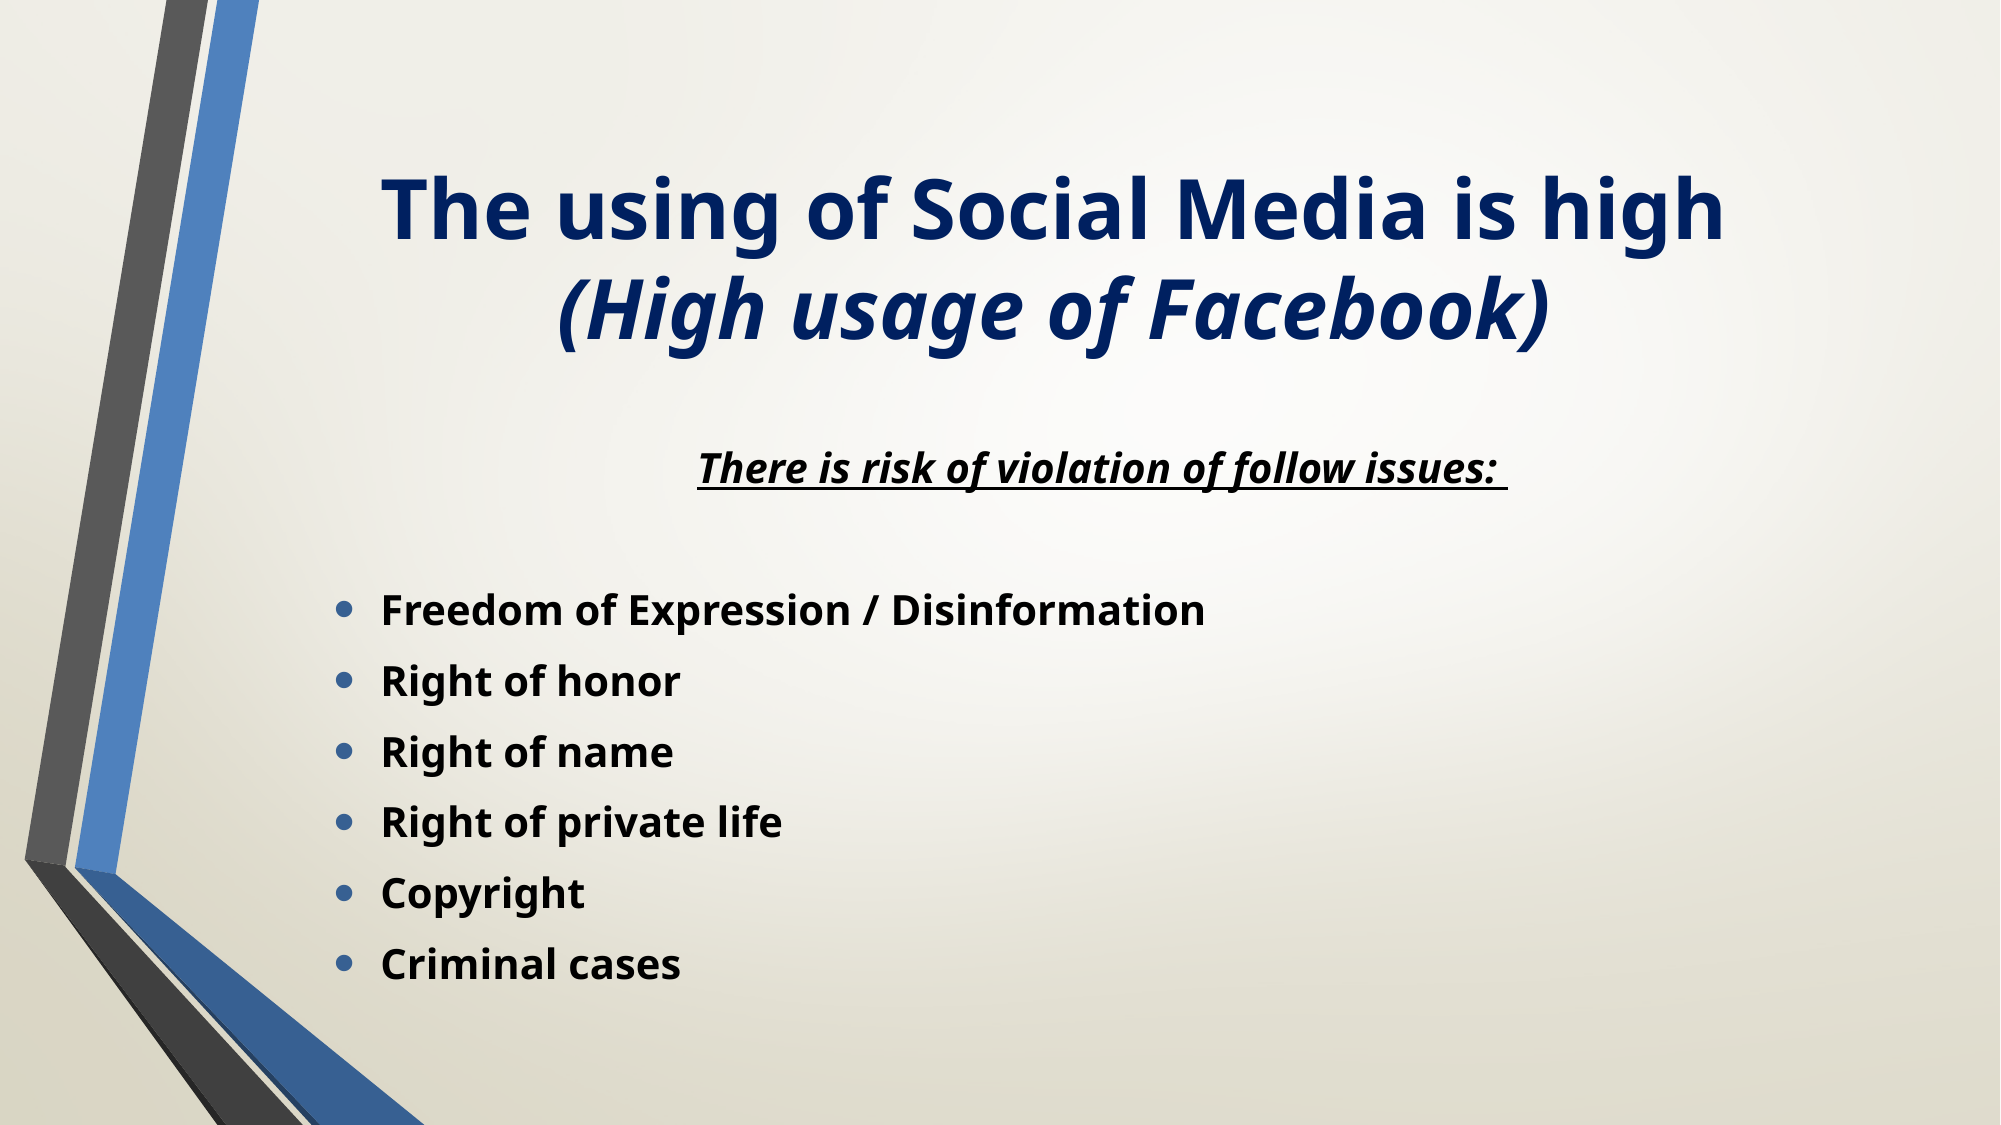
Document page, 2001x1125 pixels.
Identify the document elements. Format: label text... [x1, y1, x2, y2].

list There is risk of violation of follow issues: Freedom of Expression / Disinformation Right of honor Right of name Right of private life Copyright Criminal cases [243, 500, 1887, 1013]
title The using of Social Media is high (High usage of Facebook) [243, 112, 1887, 400]
